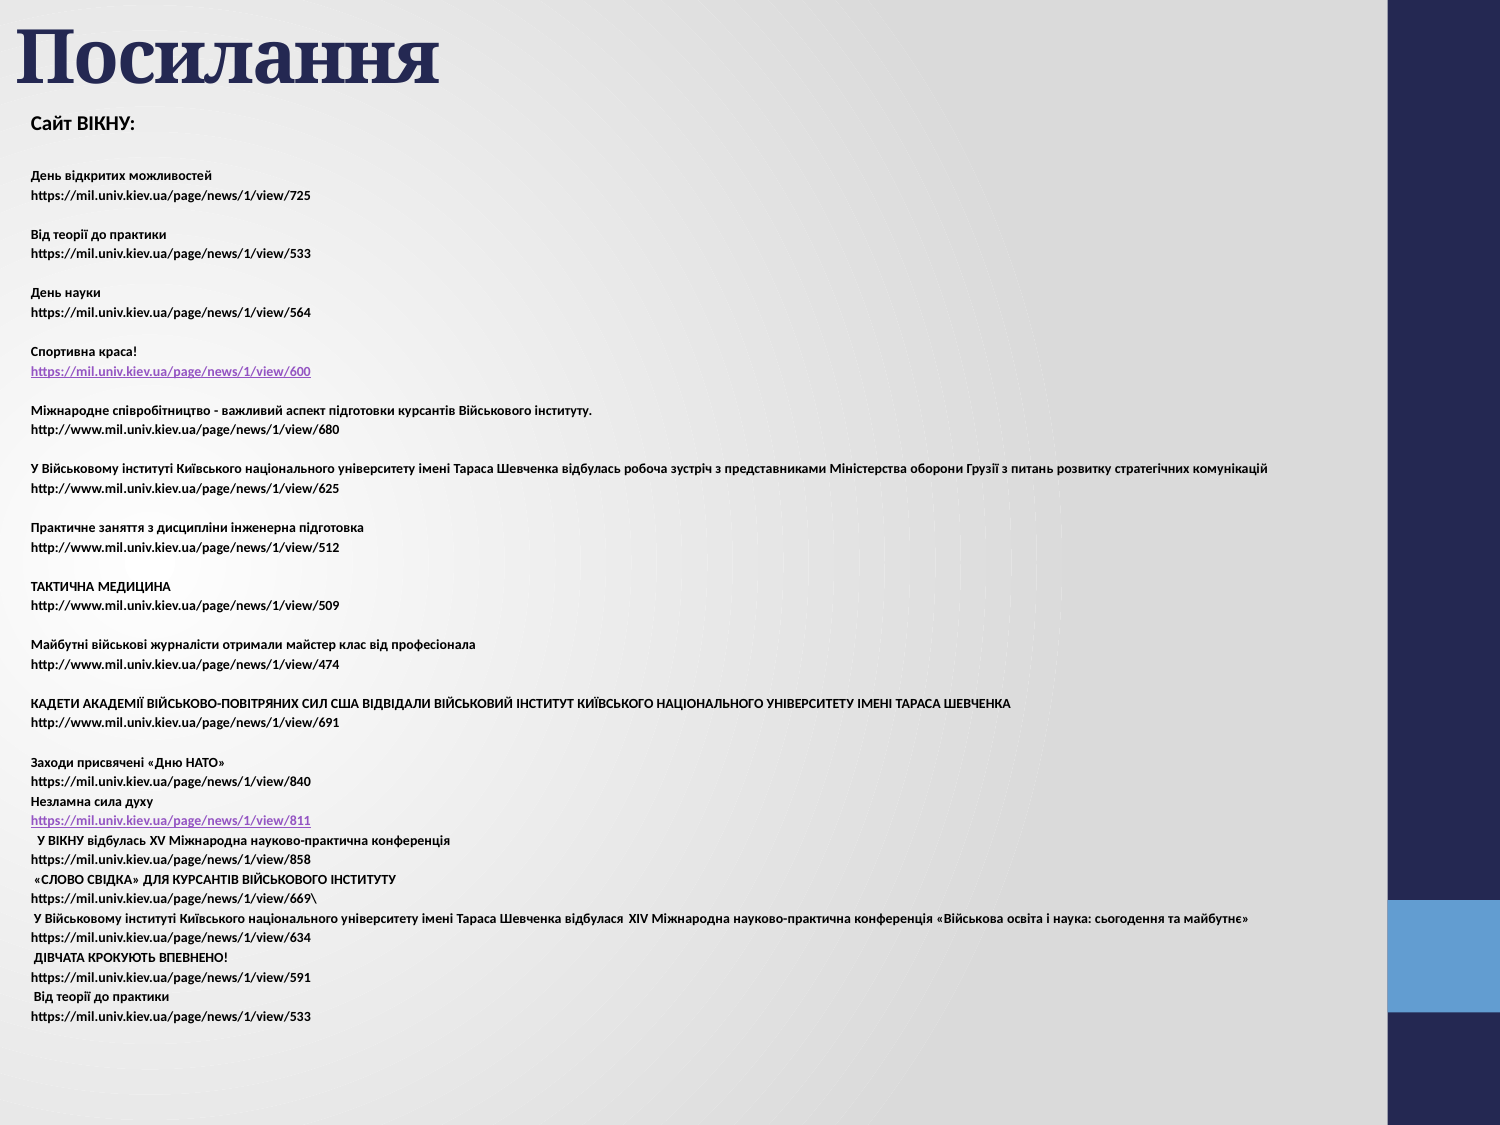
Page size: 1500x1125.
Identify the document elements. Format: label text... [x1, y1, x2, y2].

list Сайт ВІКНУ: День відкритих можливостей https://mil.univ.kiev.ua/page/news/1/view/725 Від теорії до практики https://mil.univ.kiev.ua/page/news/1/view/533 День науки https://mil.univ.kiev.ua/page/news/1/view/564 Спортивна краса! https://mil.univ.kiev.ua/page/news/1/view/600 Міжнародне співробітництво - важливий аспект підготовки курсантів Військового інституту. http://www.mil.univ.kiev.ua/page/news/1/view/680 У Військовому інституті Київського національного університету імені Тараса Шевченка відбулась робоча зустріч з представниками Міністерства оборони Грузії з питань розвитку стратегічних комунікацій http://www.mil.univ.kiev.ua/page/news/1/view/625 Практичне заняття з дисципліни інженерна підготовка http://www.mil.univ.kiev.ua/page/news/1/view/512 ТАКТИЧНА МЕДИЦИНА http://www.mil.univ.kiev.ua/page/news/1/view/509 Майбутні військові журналісти отримали майстер клас від професіонала http://www.mil.univ.kiev.ua/page/news/1/view/474 КАДЕТИ АКАДЕМІЇ ВІЙСЬКОВО-ПОВІТРЯНИХ СИЛ США ВІДВІДАЛИ ВІЙСЬКОВИЙ ІНСТИТУТ КИЇВСЬКОГО НАЦІОНАЛЬНОГО УНІВЕРСИТЕТУ ІМЕНІ ТАРАСА ШЕВЧЕНКА http://www.mil.univ.kiev.ua/page/news/1/view/691 Заходи присвячені «Дню НАТО» https://mil.univ.kiev.ua/page/news/1/view/840 Незламна сила духу https://mil.univ.kiev.ua/page/news/1/view/811 У ВІКНУ відбулась XV Міжнародна науково-практична конференція https://mil.univ.kiev.ua/page/news/1/view/858 «СЛОВО СВІДКА» ДЛЯ КУРСАНТІВ ВІЙСЬКОВОГО ІНСТИТУТУ https://mil.univ.kiev.ua/page/news/1/view/669\ У Військовому інституті Київського національного університету імені Тараса Шевченка відбулася XIV Міжнародна науково-практична конференція «Військова освіта і наука: сьогодення та майбутнє» https://mil.univ.kiev.ua/page/news/1/view/634 ДІВЧАТА КРОКУЮТЬ ВПЕВНЕНО! https://mil.univ.kiev.ua/page/news/1/view/591 Від теорії до практики https://mil.univ.kiev.ua/page/news/1/view/533 [0, 101, 1376, 1059]
title Посилання [0, 0, 1250, 101]
